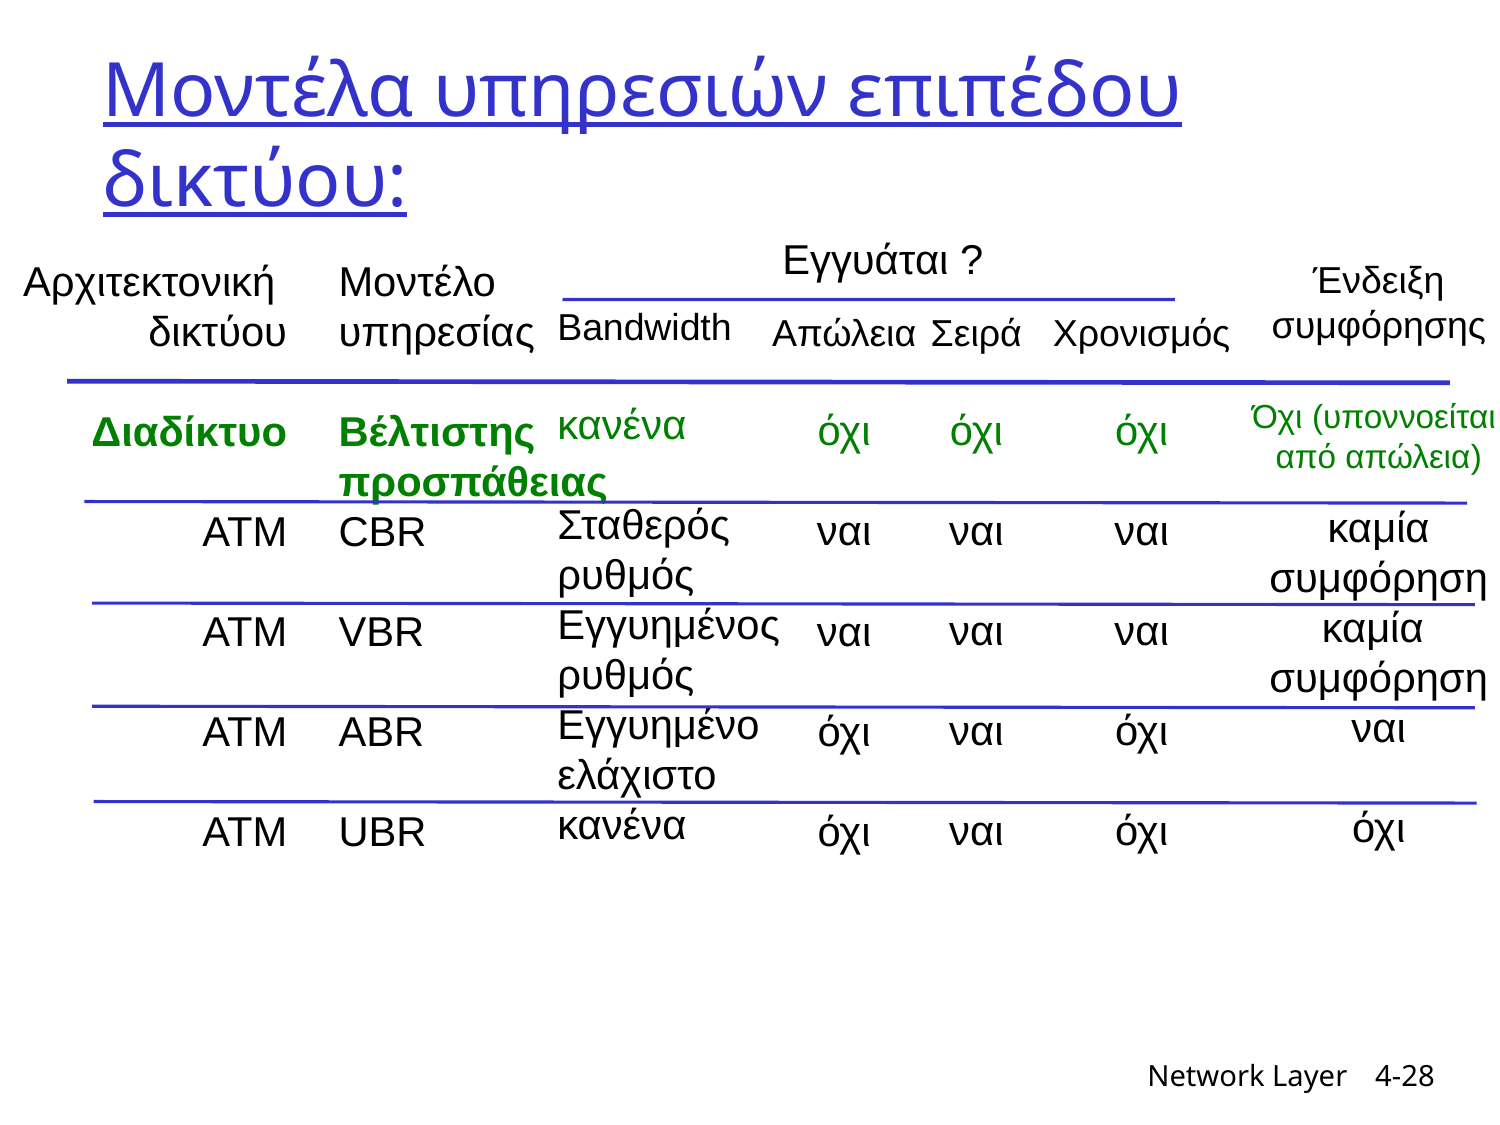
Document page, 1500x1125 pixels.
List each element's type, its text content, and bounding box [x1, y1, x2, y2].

text_box Μοντέλο υπηρεσίας Βέλτιστης προσπάθειας CBR VBR ABR UBR [323, 382, 542, 603]
text_box Bandwidth κανένα Σταθερός ρυθμός Εγγυημένος ρυθμός Εγγυημένο ελάχιστο κανένα [542, 382, 757, 502]
slide_number 4-28 [1338, 1049, 1451, 1125]
text_box Bandwidth κανένα Σταθερός ρυθμός Εγγυημένος ρυθμός Εγγυημένο ελάχιστο κανένα [542, 295, 807, 381]
text_box Bandwidth κανένα Σταθερός ρυθμός Εγγυημένος ρυθμός Εγγυημένο ελάχιστο κανένα [542, 604, 757, 706]
text_box Αρχιτεκτονική δικτύου Διαδίκτυο ATM ATM ATM ATM [8, 247, 302, 863]
text_box Bandwidth κανένα Σταθερός ρυθμός Εγγυημένος ρυθμός Εγγυημένο ελάχιστο κανένα [542, 803, 757, 856]
text_box Μοντέλο υπηρεσίας Βέλτιστης προσπάθειας CBR VBR ABR UBR [323, 604, 542, 706]
text_box Ένδειξη συμφόρησης Όχι (υποννοείται από απώλεια) καμία συμφόρηση καμία συμφόρηση ναι όχι [1237, 248, 1500, 858]
text_box Μοντέλο υπηρεσίας Βέλτιστης προσπάθειας CBR VBR ABR UBR [323, 247, 624, 381]
text_box Bandwidth κανένα Σταθερός ρυθμός Εγγυημένος ρυθμός Εγγυημένο ελάχιστο κανένα [542, 503, 757, 603]
title Μοντέλα υπηρεσιών επιπέδου δικτύου: [87, 37, 1435, 226]
text_box Σειρά όχι ναι ναι ναι ναι [915, 301, 1037, 862]
text_box Μοντέλο υπηρεσίας Βέλτιστης προσπάθειας CBR VBR ABR UBR [323, 707, 624, 863]
text_box Χρονισμός όχι ναι ναι όχι όχι [1037, 301, 1246, 862]
text_box Bandwidth κανένα Σταθερός ρυθμός Εγγυημένος ρυθμός Εγγυημένο ελάχιστο κανένα [542, 707, 757, 802]
text_box Εγγυάται ? [767, 225, 999, 291]
footer Network Layer [887, 1049, 1338, 1125]
text_box Απώλεια όχι ναι ναι όχι όχι [757, 301, 915, 862]
